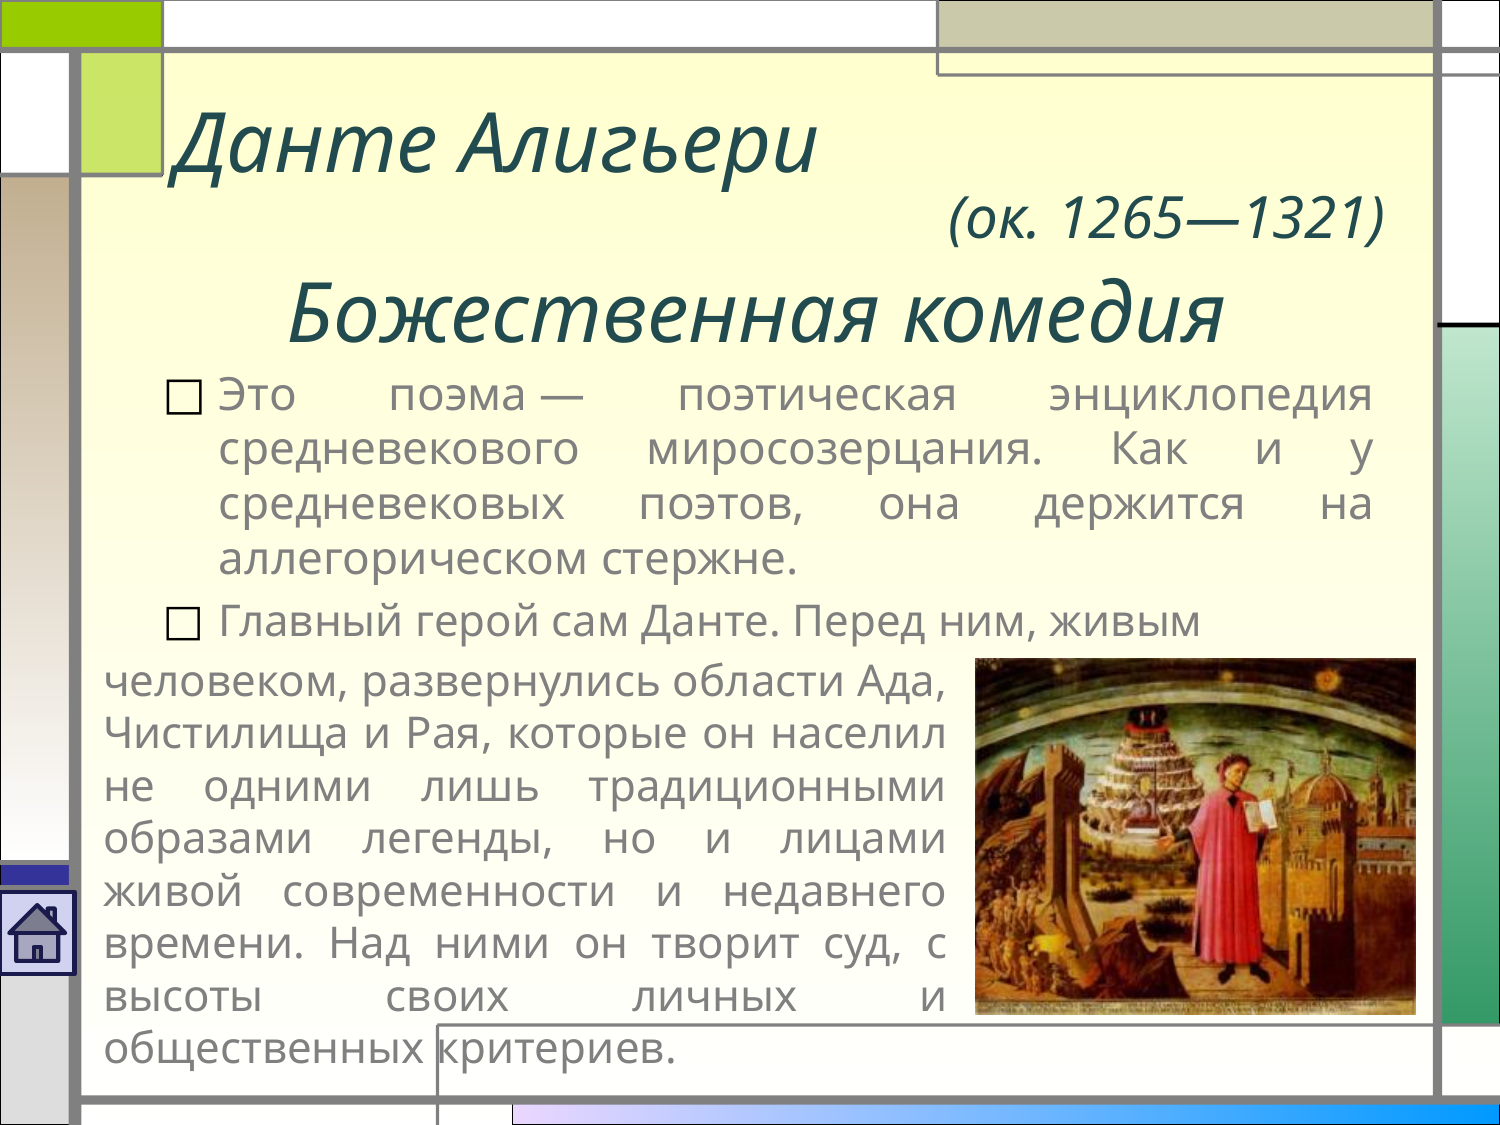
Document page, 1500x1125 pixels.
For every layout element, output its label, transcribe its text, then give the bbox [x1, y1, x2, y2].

text_box человеком, развернулись области Ада, Чистилища и Рая, которые он населил не одними лишь традиционными образами легенды, но и лицами живой современности и недавнего времени. Над ними он творит суд, с высоты своих личных и общественных критериев. [88, 645, 963, 1080]
text_box (ок. 1265—1321) [933, 172, 1401, 258]
text_box Божественная комедия [123, 215, 1390, 404]
picture [974, 658, 1416, 1015]
title Данте Алигьери [159, 45, 1425, 233]
text_box [0, 890, 77, 976]
list Это поэма — поэтическая энциклопедия средневекового миросозерцания. Как и у средневековых поэтов, она держится на аллегорическом стержне. Главный герой сам Данте. Перед ним, живым [147, 404, 1390, 655]
